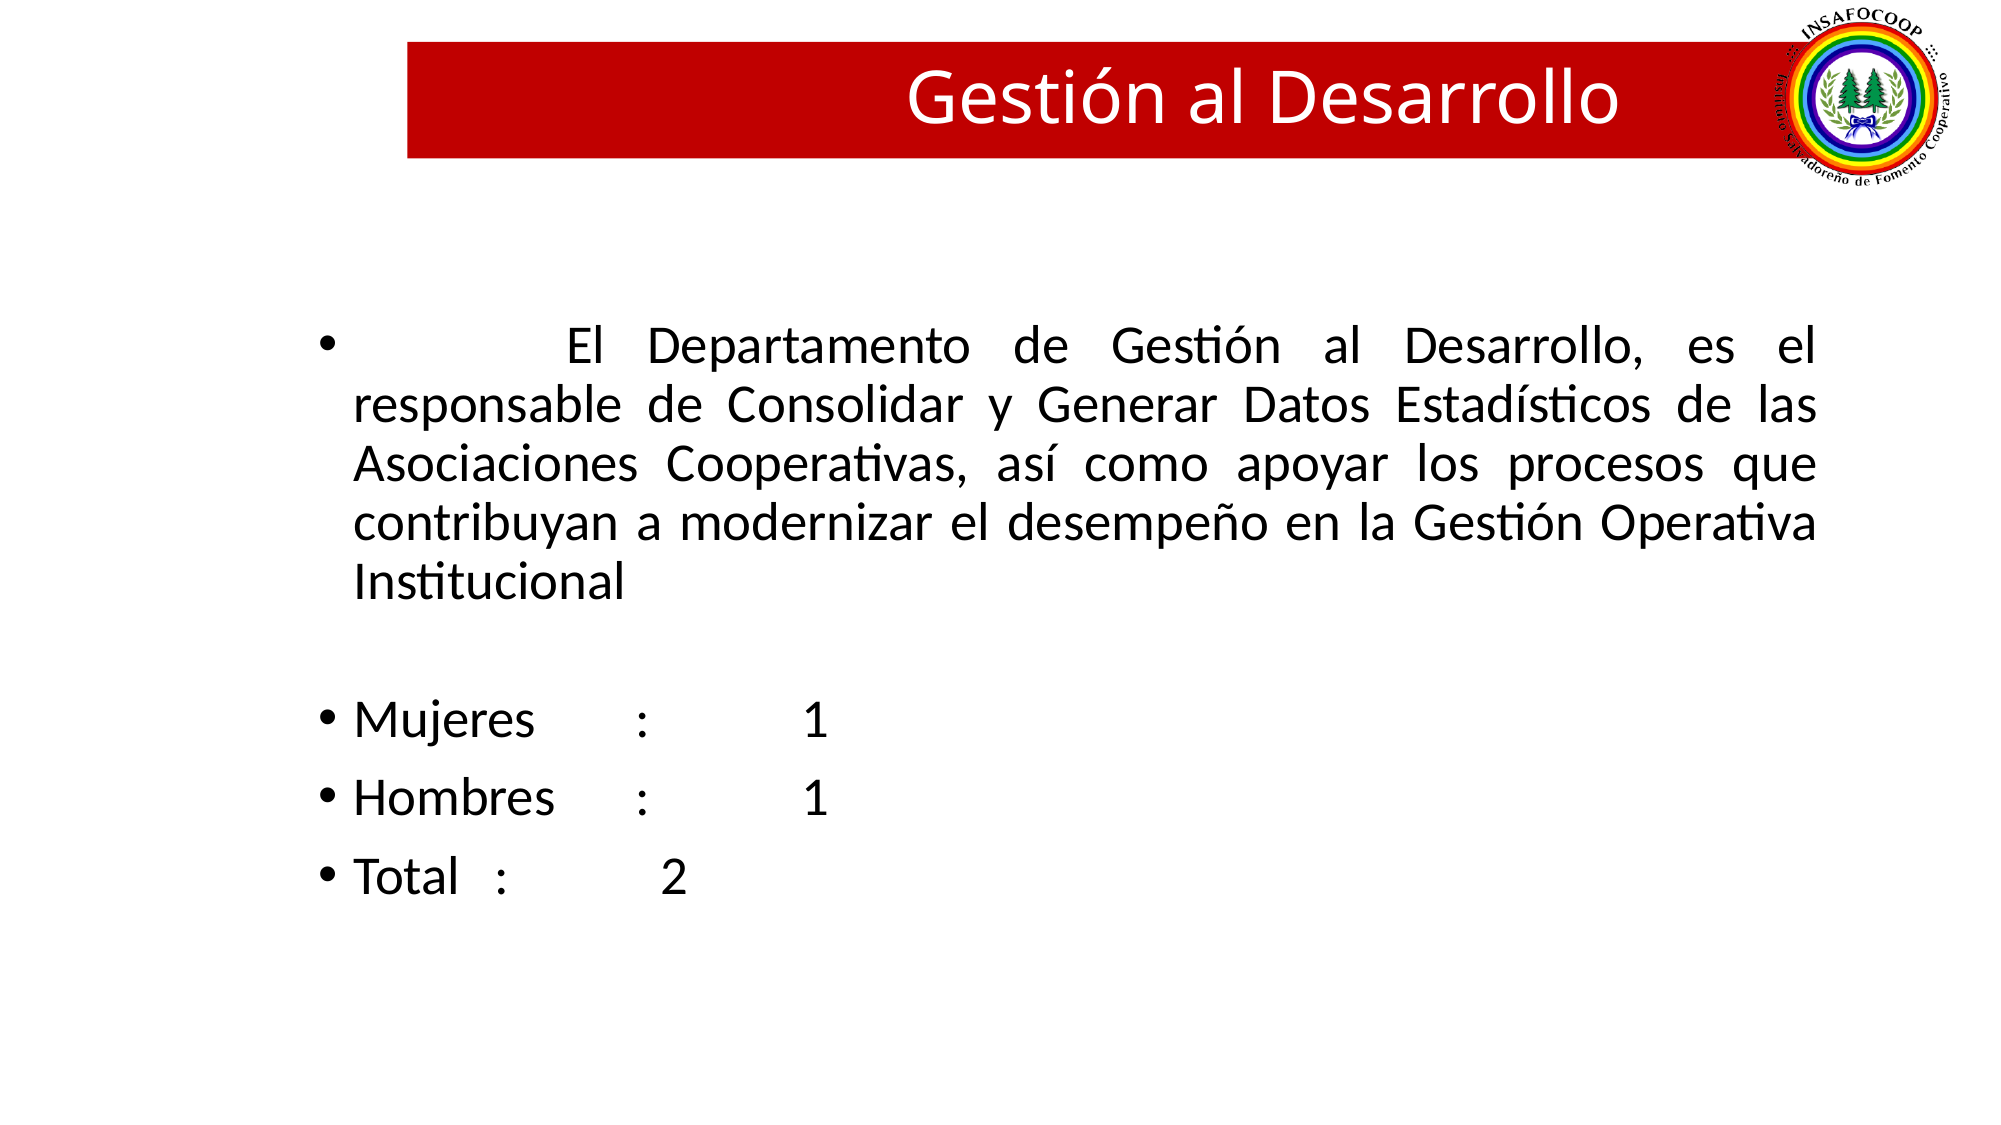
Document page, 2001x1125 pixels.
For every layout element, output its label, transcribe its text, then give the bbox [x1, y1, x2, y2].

picture [1774, 7, 1950, 186]
list El Departamento de Gestión al Desarrollo, es el responsable de Consolidar y Generar Datos Estadísticos de las Asociaciones Cooperativas, así como apoyar los procesos que contribuyan a modernizar el desempeño en la Gestión Operativa Institucional Mujeres : 1 Hombres : 1 Total : 2 [303, 308, 1834, 921]
title Gestión al Desarrollo [407, 41, 1774, 159]
